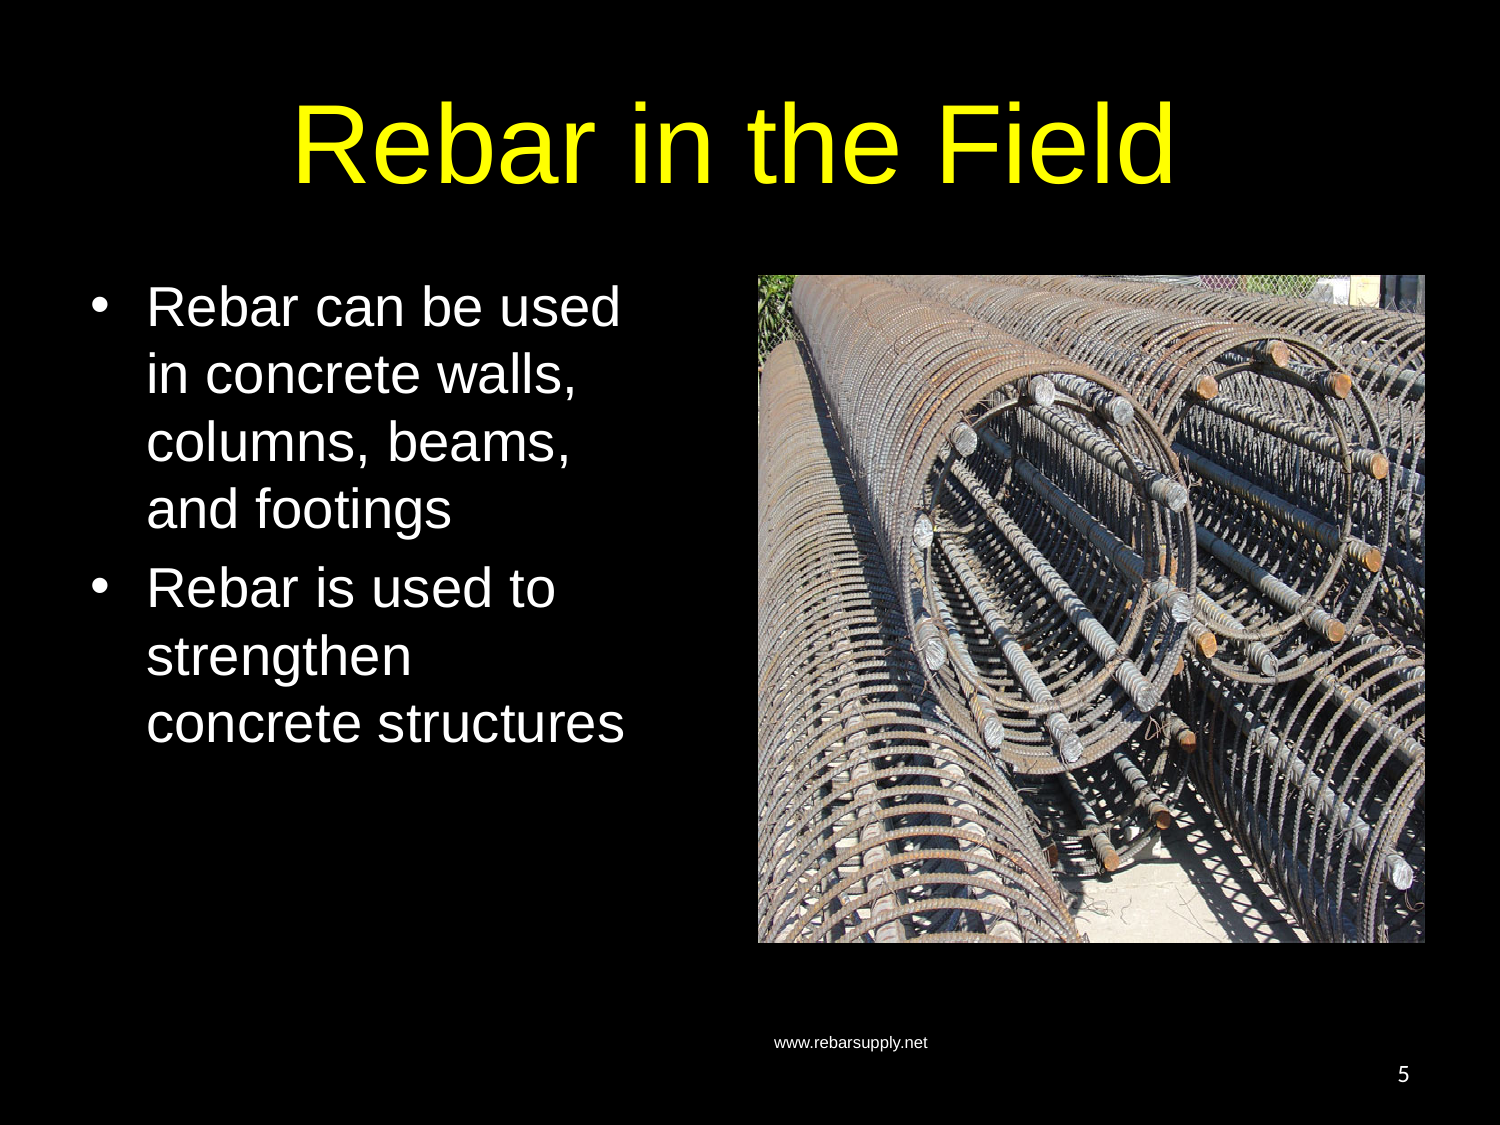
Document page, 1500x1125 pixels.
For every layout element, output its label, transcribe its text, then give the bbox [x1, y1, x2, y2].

title Rebar in the Field [75, 45, 1425, 233]
text_box www.rebarsupply.net [759, 1024, 944, 1059]
list Rebar can be used in concrete walls, columns, beams, and footings Rebar is used to strengthen concrete structures [75, 262, 648, 859]
picture [758, 275, 1426, 943]
slide_number 5 [1074, 1042, 1425, 1103]
